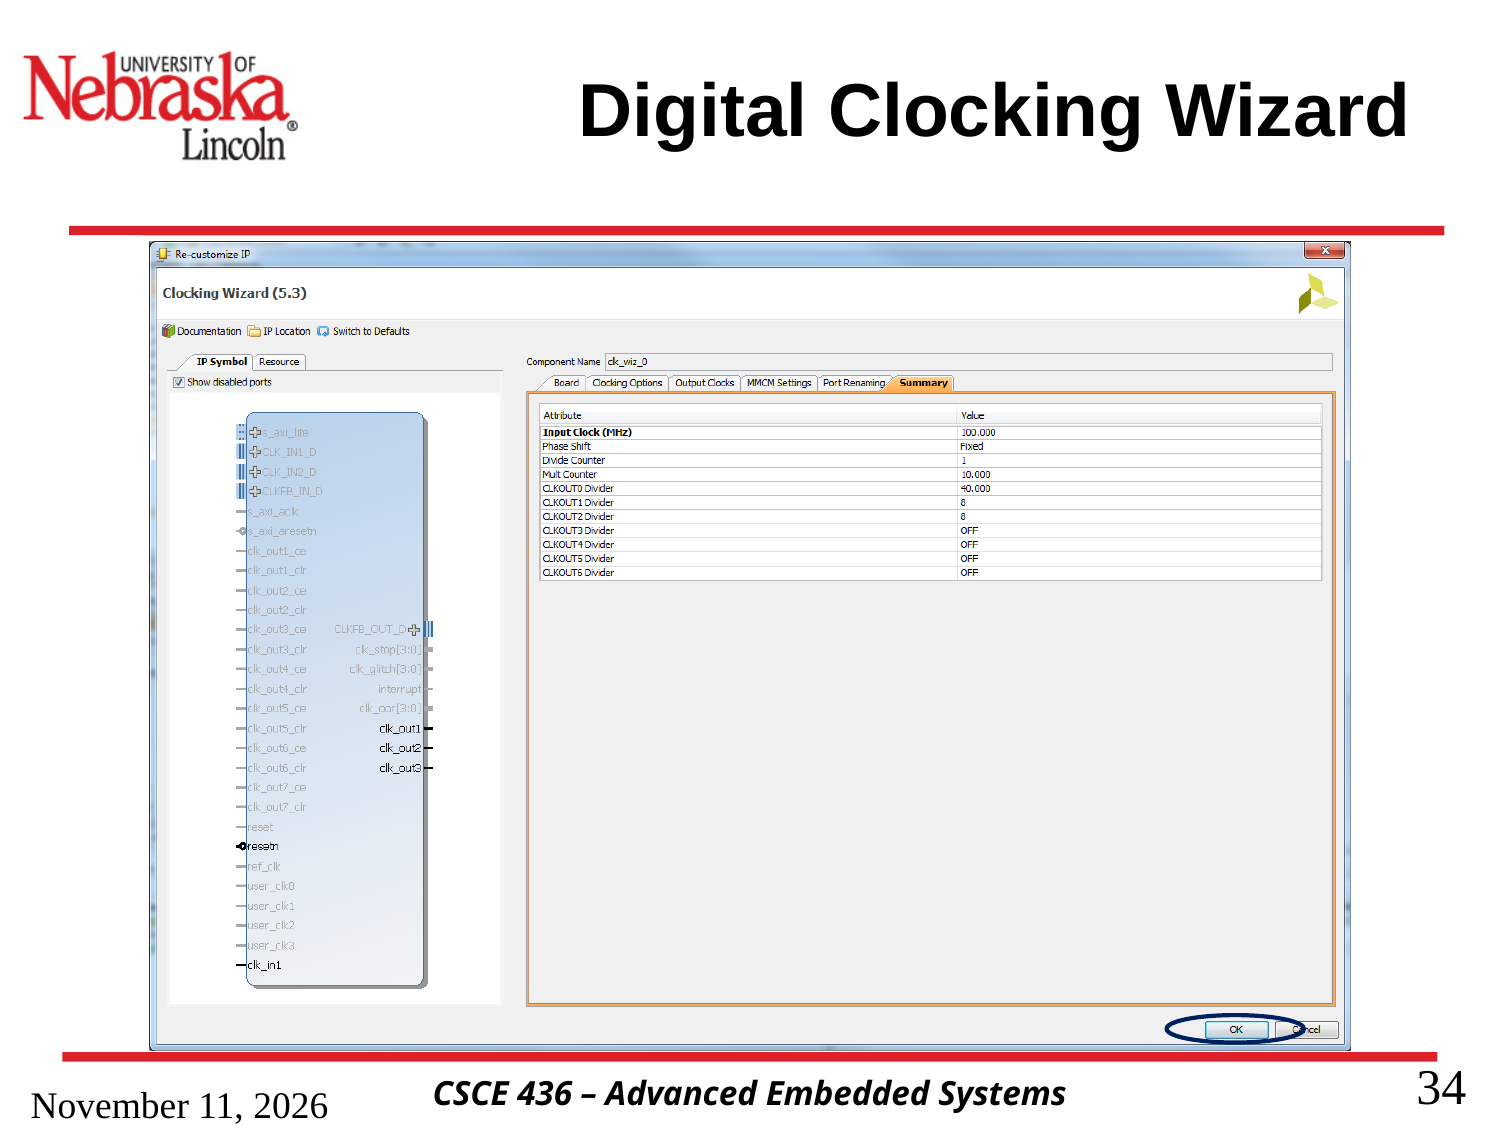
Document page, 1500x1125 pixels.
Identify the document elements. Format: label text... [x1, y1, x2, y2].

title Digital Clocking Wizard [313, 12, 1427, 201]
picture [1, 32, 313, 181]
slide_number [15, 1028, 366, 1107]
slide_number 34 [1131, 1046, 1482, 1125]
picture [149, 241, 1351, 1051]
